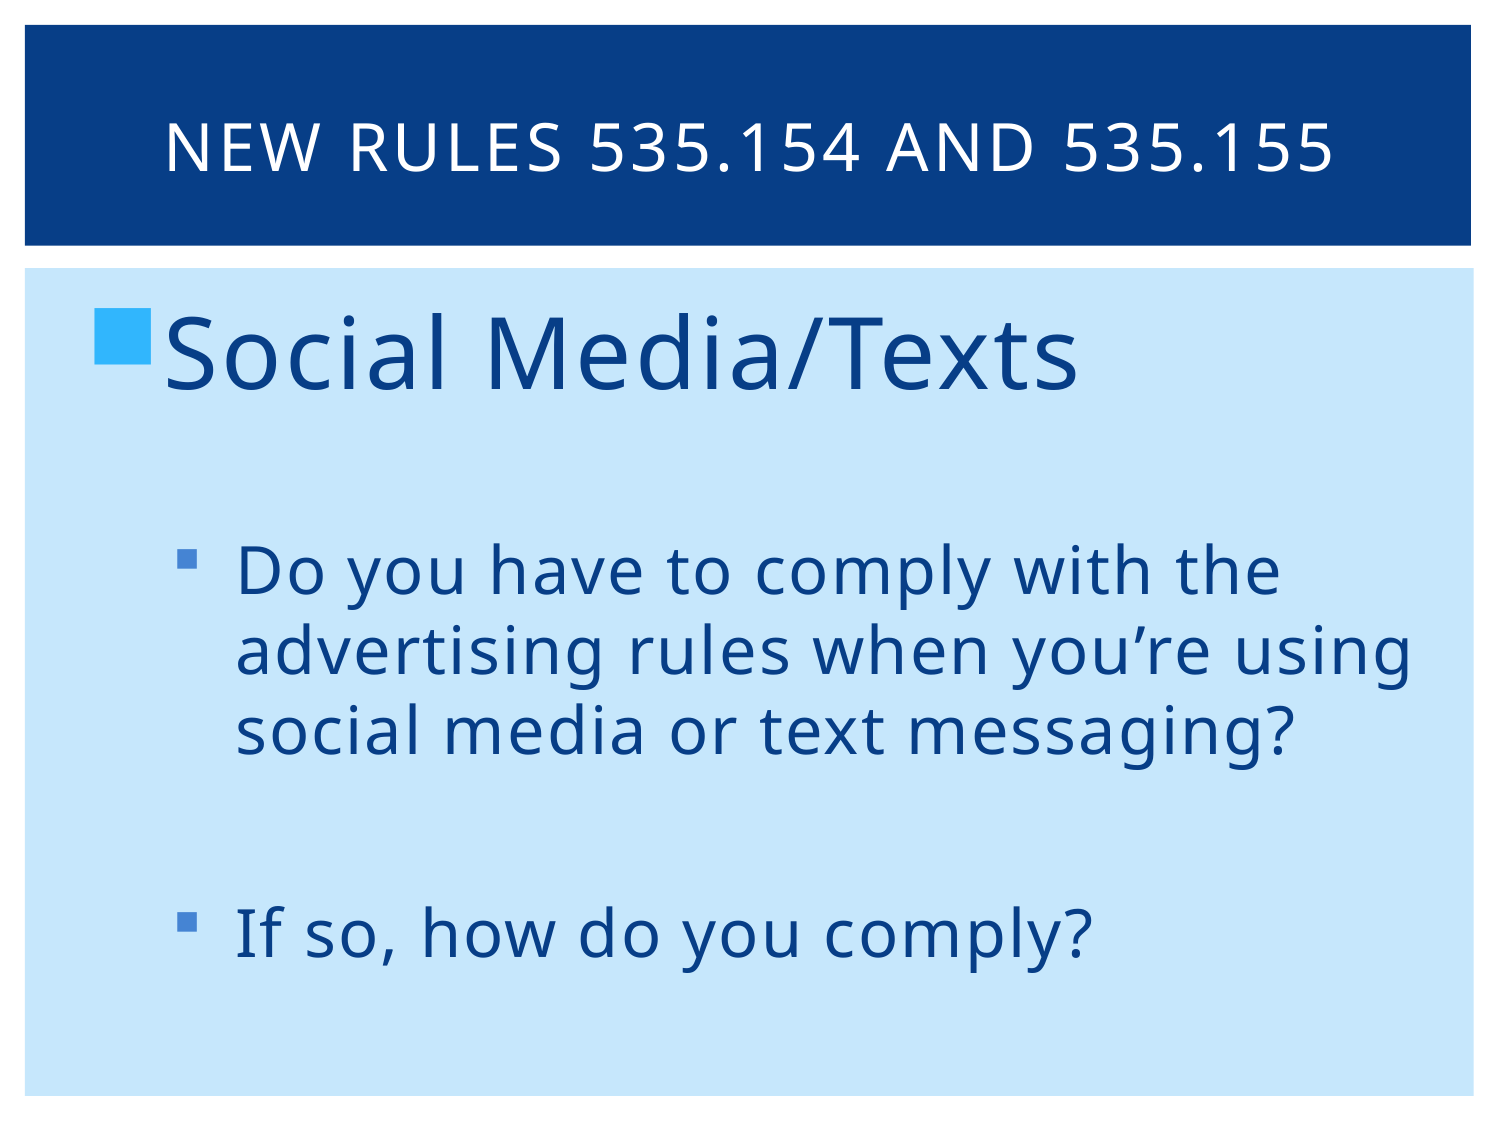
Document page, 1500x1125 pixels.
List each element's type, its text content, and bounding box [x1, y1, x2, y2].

list Social Media/Texts Do you have to comply with the advertising rules when you’re using social media or text messaging? If so, how do you comply? [62, 281, 1442, 1050]
title New rules 535.154 and 535.155 [62, 58, 1438, 232]
